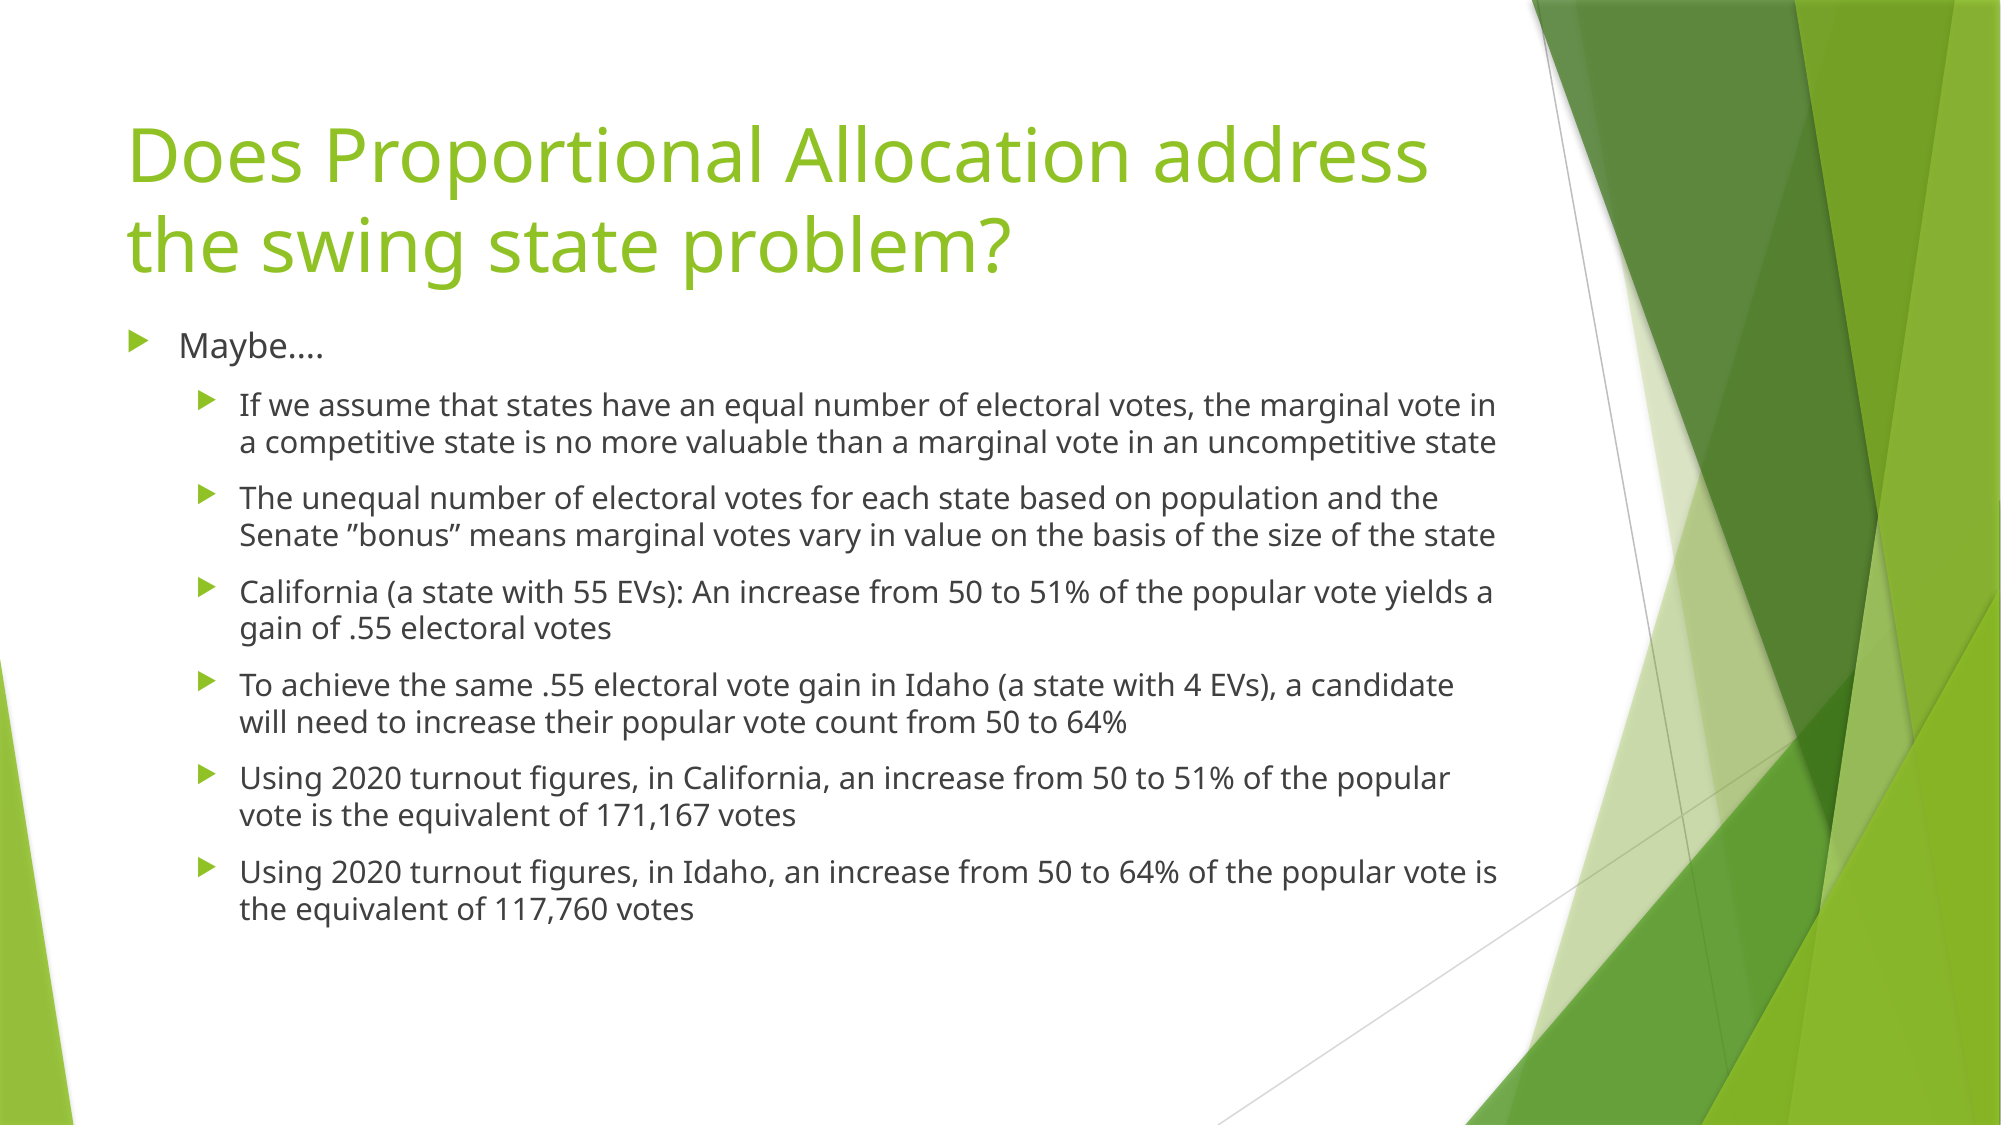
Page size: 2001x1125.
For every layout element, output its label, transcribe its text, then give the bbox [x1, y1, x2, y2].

list Maybe…. If we assume that states have an equal number of electoral votes, the marginal vote in a competitive state is no more valuable than a marginal vote in an uncompetitive state The unequal number of electoral votes for each state based on population and the Senate ”bonus” means marginal votes vary in value on the basis of the size of the state California (a state with 55 EVs): An increase from 50 to 51% of the popular vote yields a gain of .55 electoral votes To achieve the same .55 electoral vote gain in Idaho (a state with 4 EVs), a candidate will need to increase their popular vote count from 50 to 64% Using 2020 turnout figures, in California, an increase from 50 to 51% of the popular vote is the equivalent of 171,167 votes Using 2020 turnout figures, in Idaho, an increase from 50 to 64% of the popular vote is the equivalent of 117,760 votes [111, 316, 1522, 1009]
title Does Proportional Allocation address the swing state problem? [111, 99, 1522, 316]
